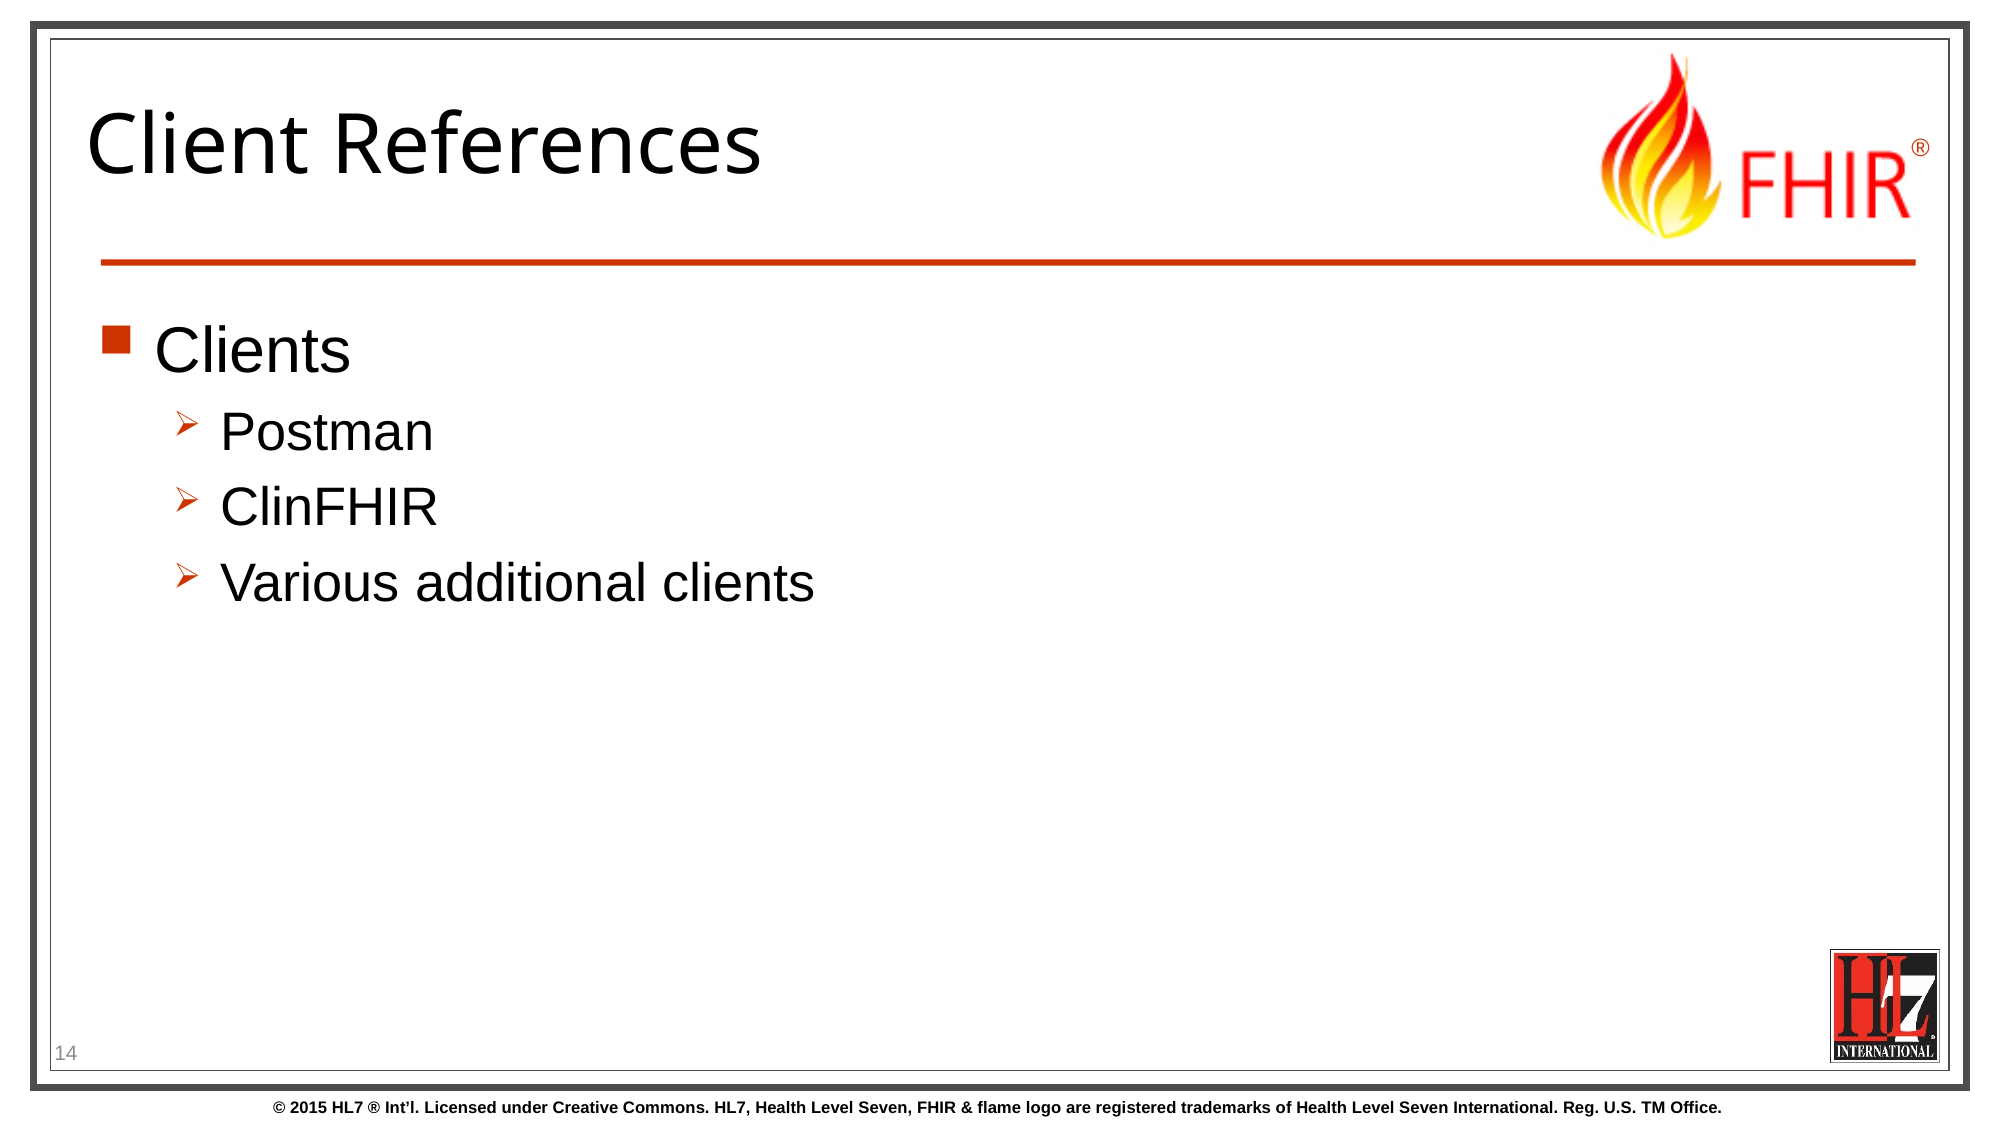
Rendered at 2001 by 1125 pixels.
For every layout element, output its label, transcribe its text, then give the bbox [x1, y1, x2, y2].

picture [1830, 949, 1940, 1063]
slide_number 14 [39, 1034, 197, 1071]
title Client References [70, 54, 1595, 244]
list Clients Postman ClinFHIR Various additional clients [83, 299, 1917, 1059]
picture [1588, 42, 1923, 249]
